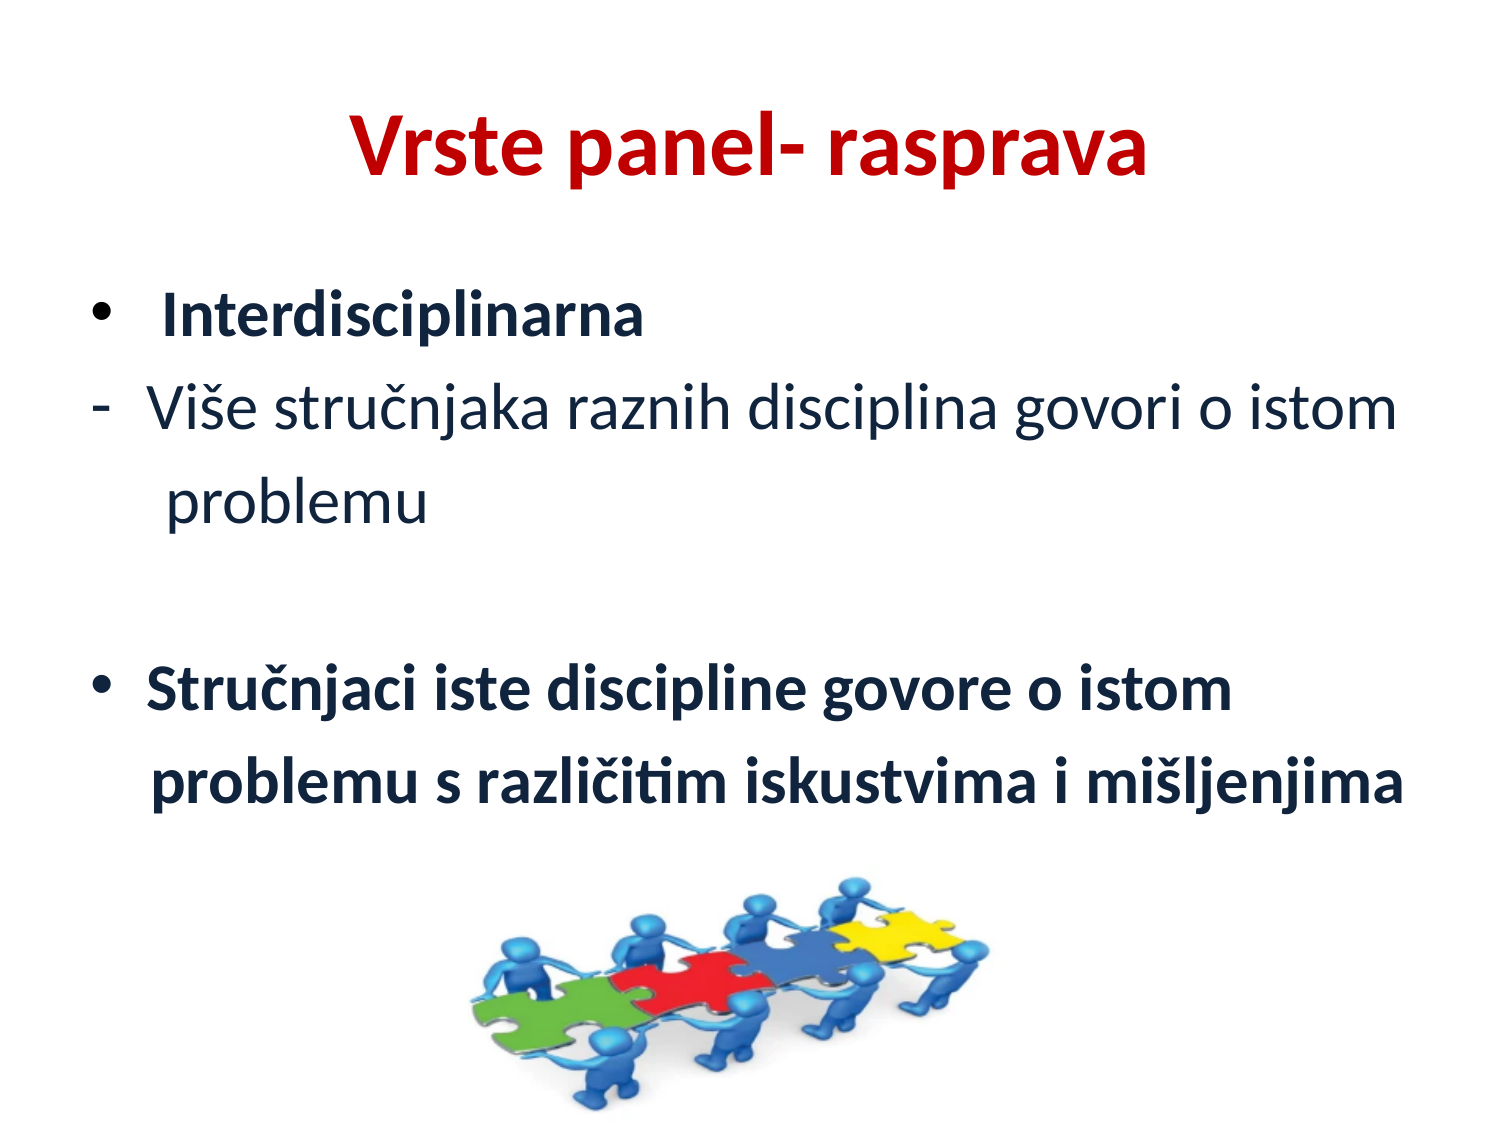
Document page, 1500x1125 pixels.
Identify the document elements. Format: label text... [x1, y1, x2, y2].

title Vrste panel- rasprava [75, 45, 1425, 233]
list Interdisciplinarna Više stručnjaka raznih disciplina govori o istom problemu Stručnjaci iste discipline govore o istom problemu s različitim iskustvima i mišljenjima [75, 262, 1425, 1005]
picture [430, 864, 1011, 1125]
